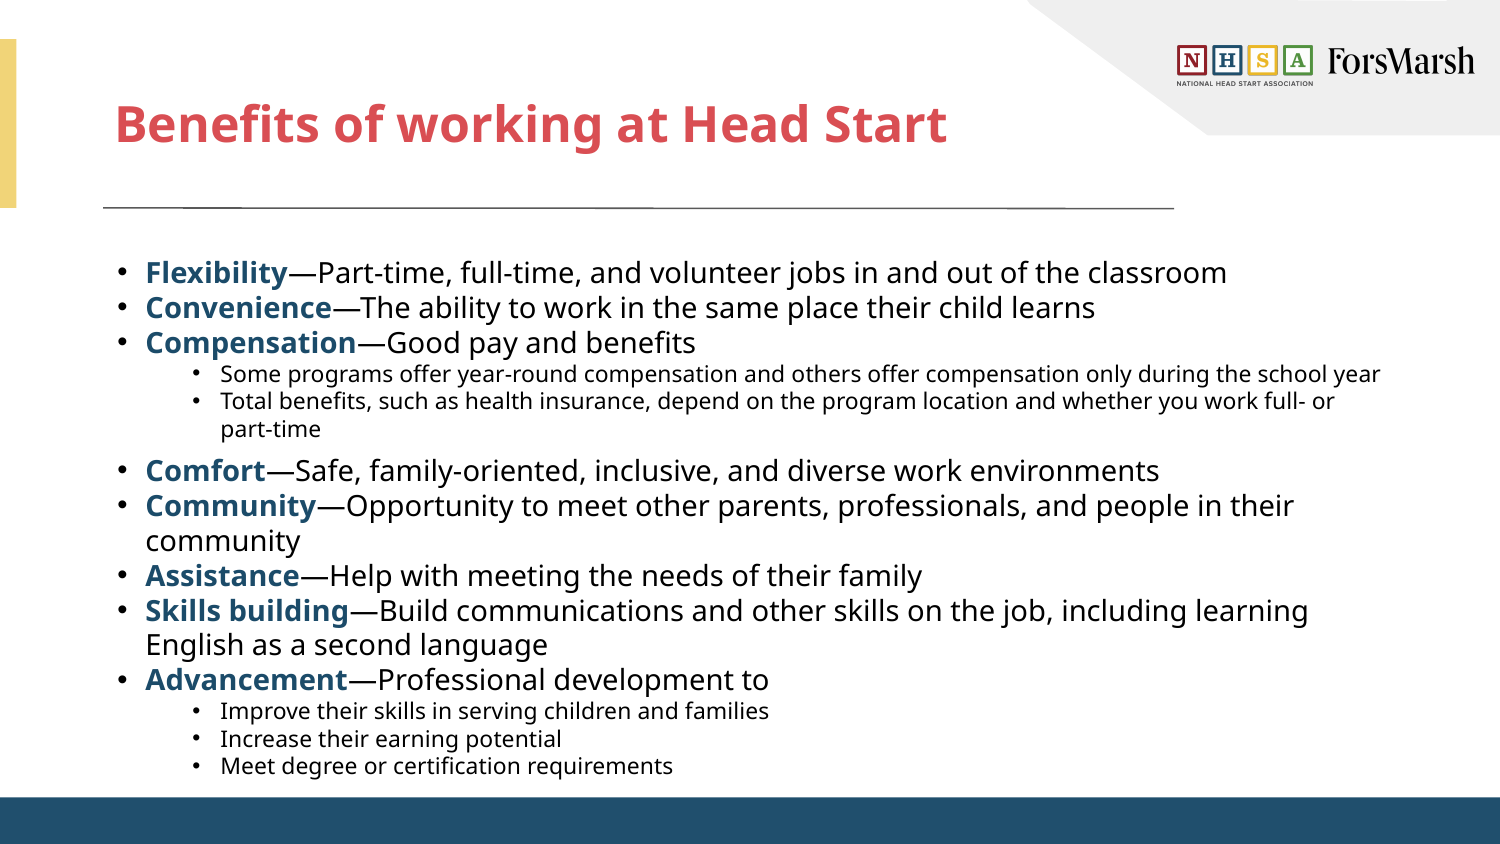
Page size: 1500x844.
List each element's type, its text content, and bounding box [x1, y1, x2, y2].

picture [1328, 46, 1475, 74]
title Benefits of working at Head Start [103, 44, 1218, 208]
picture [1218, 45, 1313, 86]
list Flexibility—Part-time, full-time, and volunteer jobs in and out of the classroom Convenience—The ability to work in the same place their child learns Compensation—Good pay and benefits Some programs offer year-round compensation and others offer compensation only during the school year Total benefits, such as health insurance, depend on the program location and whether you work full- or part-time Comfort—Safe, family-oriented, inclusive, and diverse work environments Community—Opportunity to meet other parents, professionals, and people in their community Assistance—Help with meeting the needs of their family Skills building—Build communications and other skills on the job, including learning English as a second language Advancement—Professional development to Improve their skills in serving children and families Increase their earning potential Meet degree or certification requirements [106, 248, 1398, 756]
